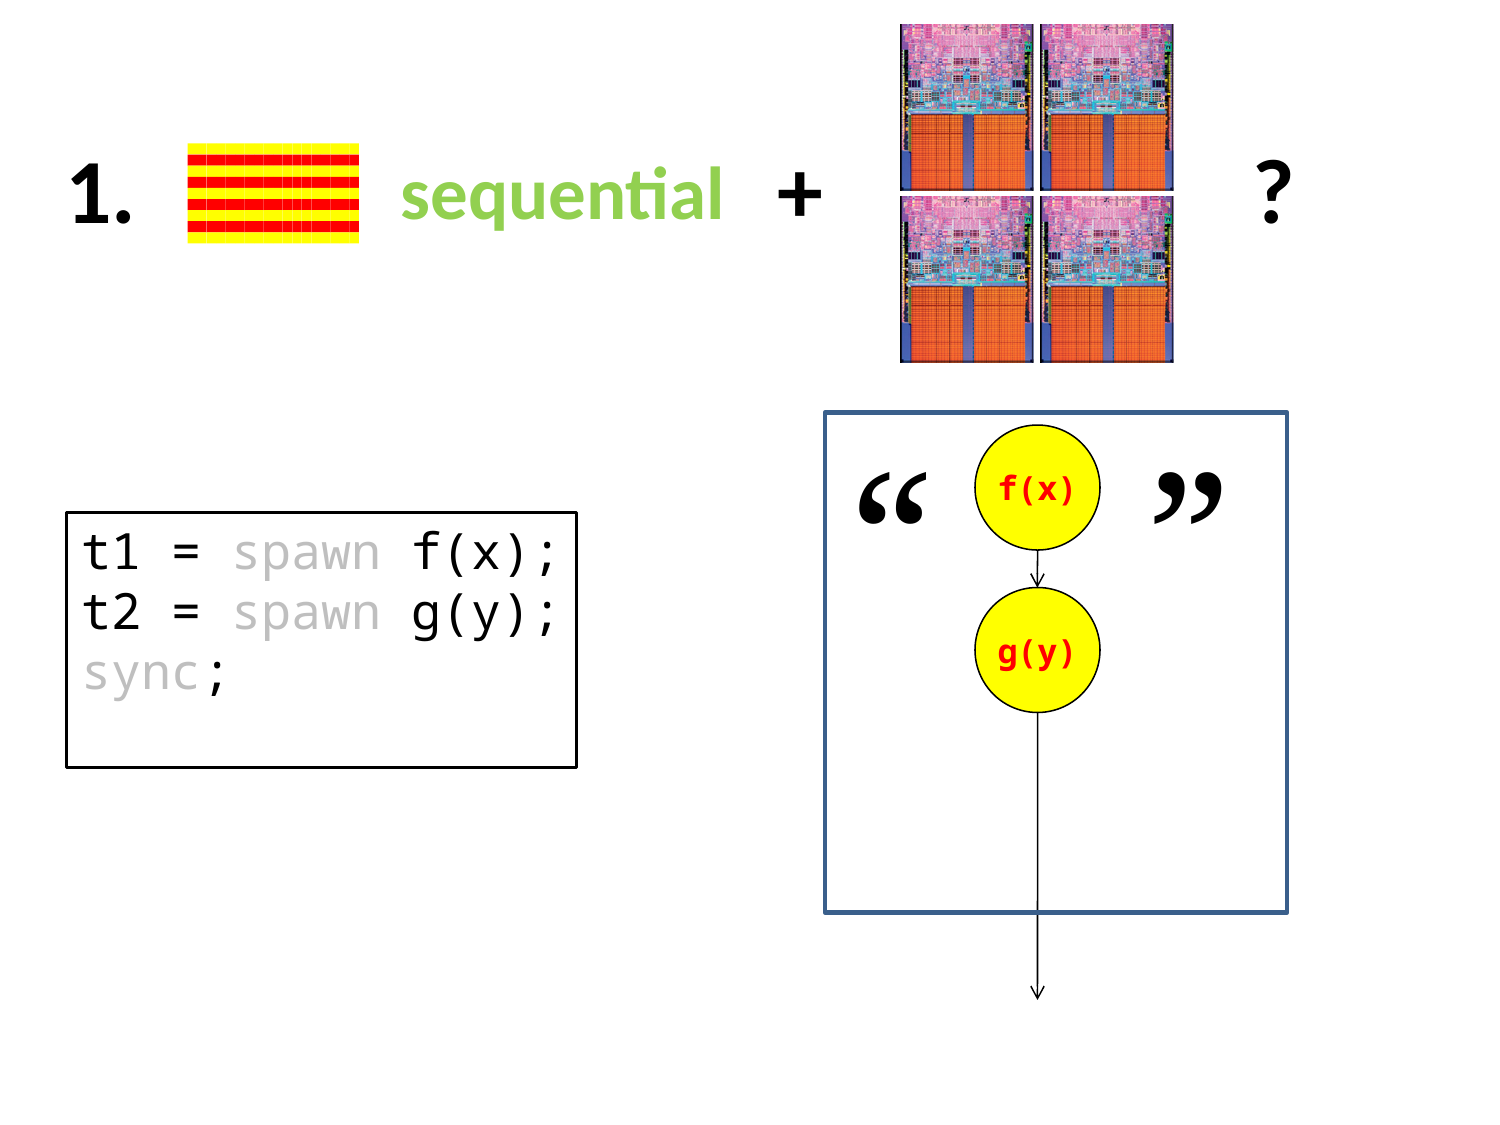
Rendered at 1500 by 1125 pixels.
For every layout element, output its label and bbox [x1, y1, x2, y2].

text_box [824, 412, 1288, 913]
text_box [66, 512, 577, 768]
text_box [187, 137, 761, 244]
text_box [899, 24, 1175, 363]
text_box [762, 124, 839, 250]
text_box [50, 124, 152, 250]
text_box [1237, 124, 1311, 250]
